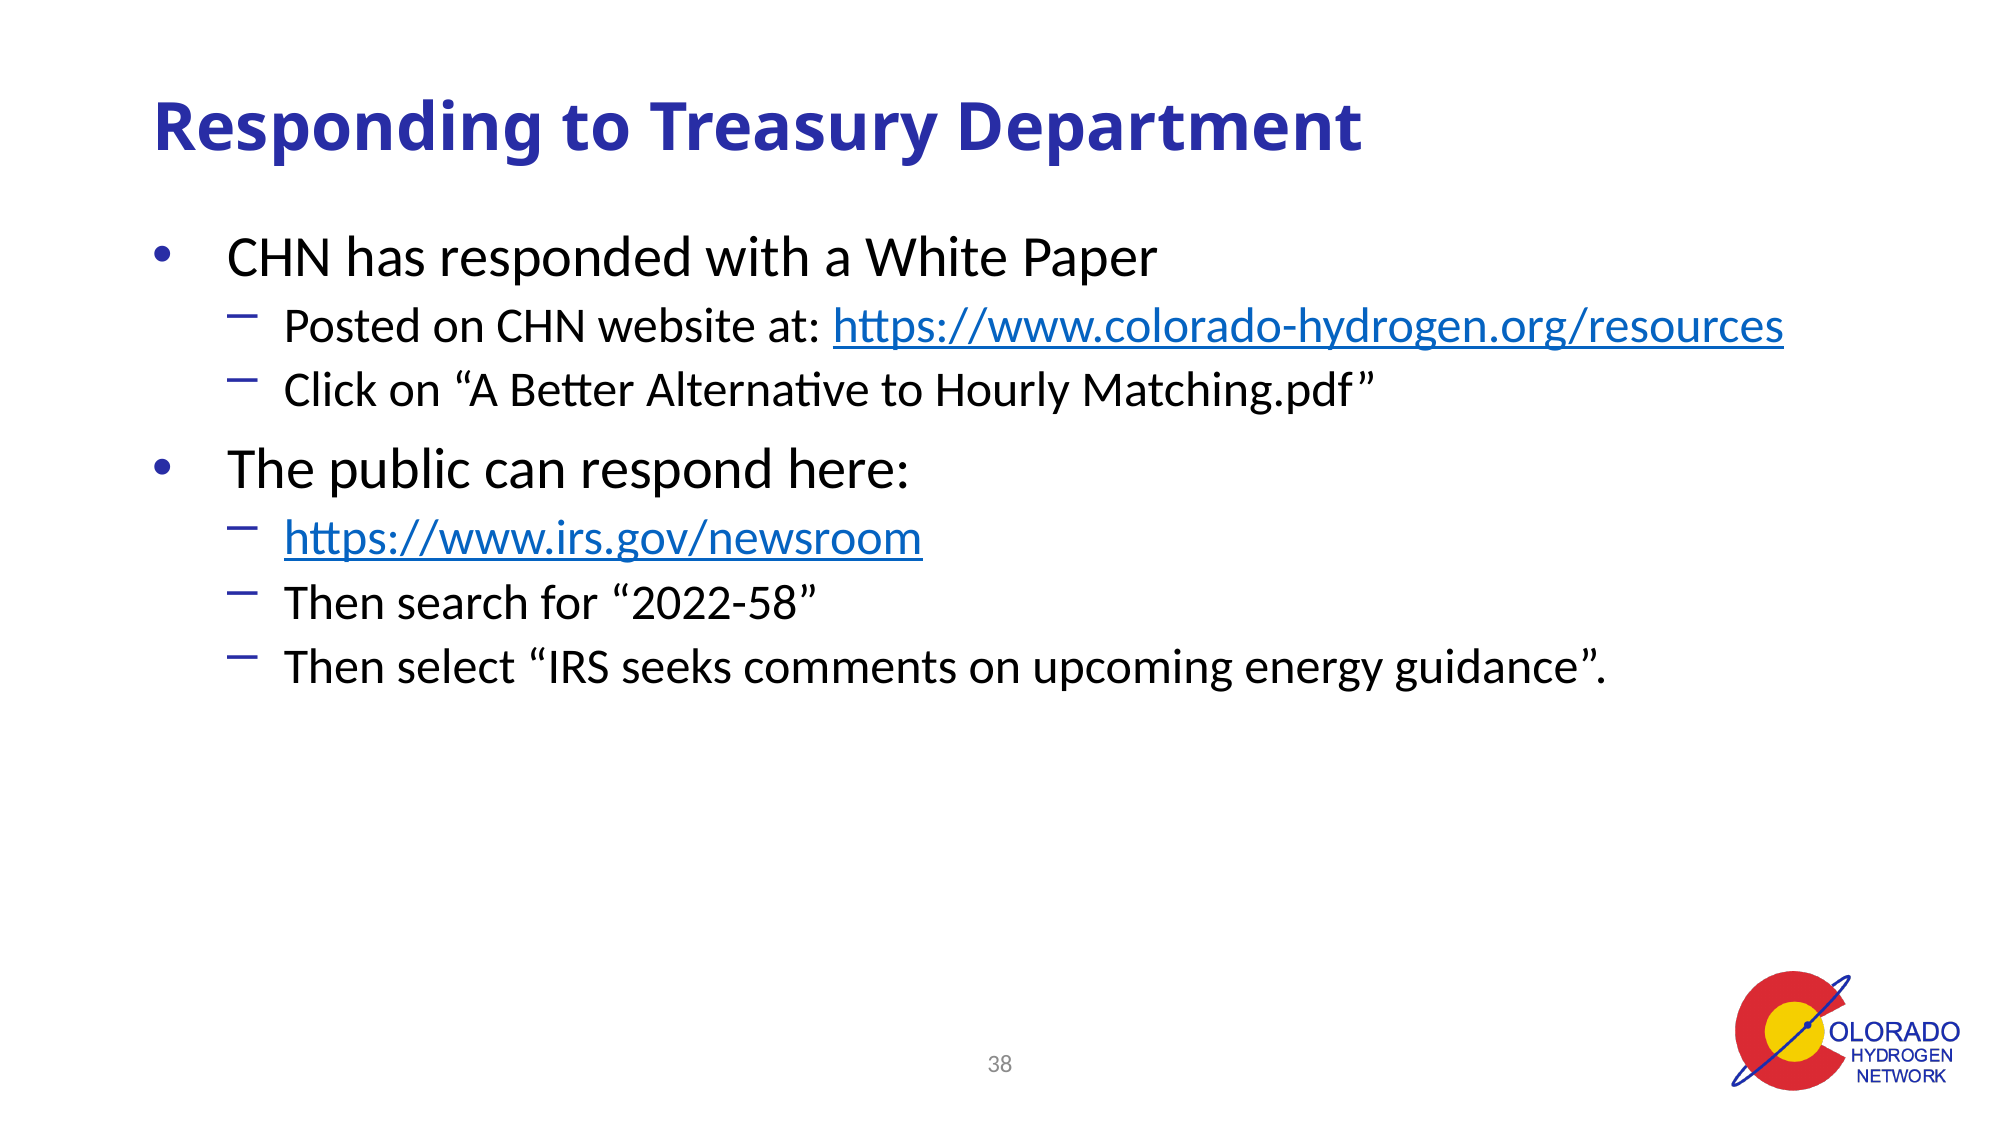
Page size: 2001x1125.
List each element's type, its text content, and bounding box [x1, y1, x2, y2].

slide_number 37 [774, 1032, 1225, 1093]
title Responding to Treasury Department [137, 59, 1863, 198]
picture [1729, 971, 1977, 1094]
list CHN has responded with a White Paper Posted on CHN website at: https://www.colorado-hydrogen.org/resources Click on “A Better Alternative to Hourly Matching.pdf” The public can respond here: https://www.irs.gov/newsroom Then search for “2022-58” Then select “IRS seeks comments on upcoming energy guidance”. [137, 218, 1863, 1014]
